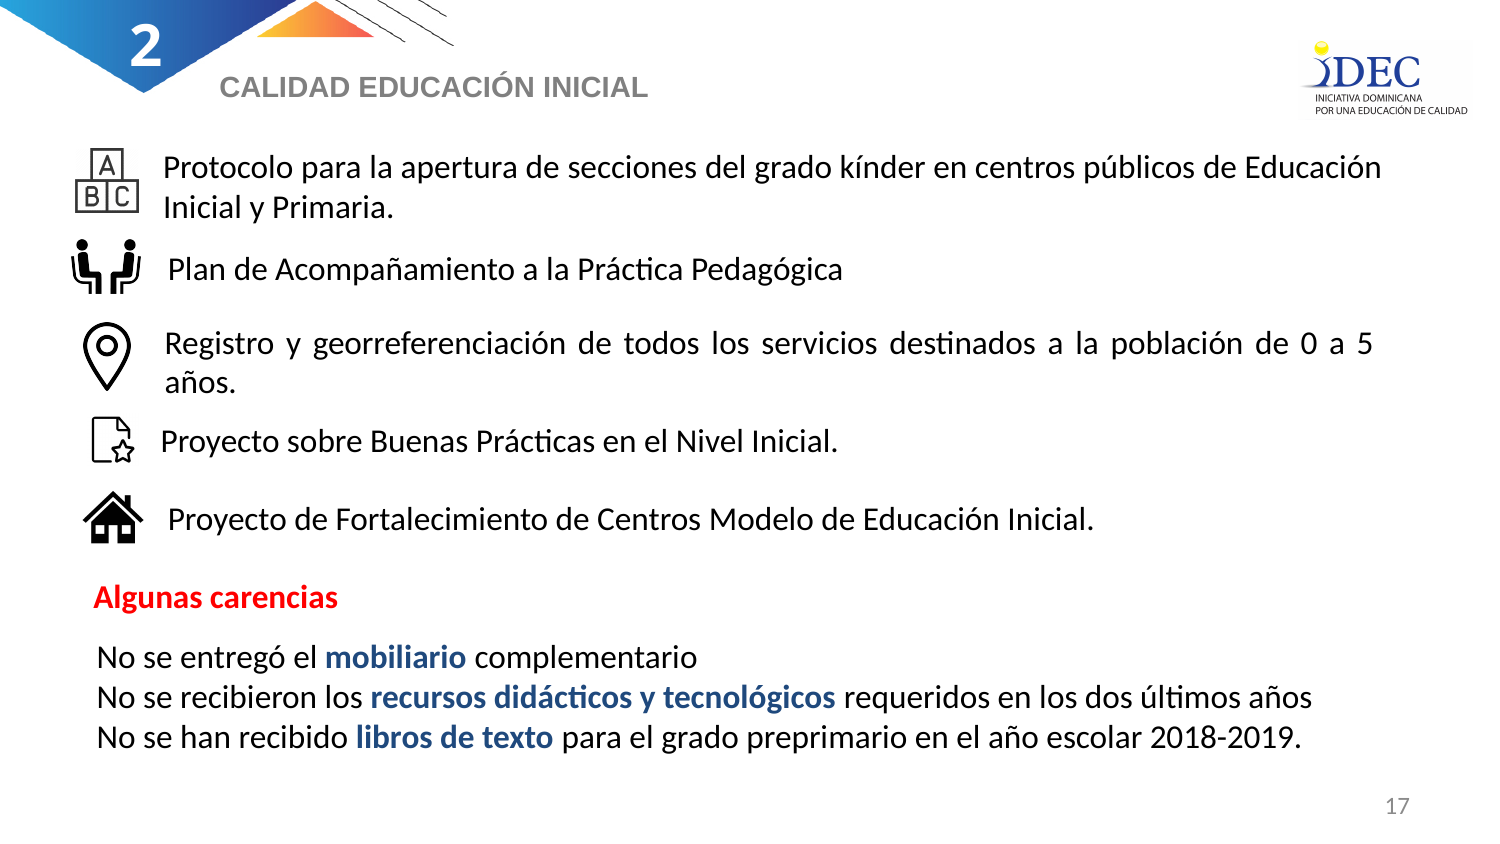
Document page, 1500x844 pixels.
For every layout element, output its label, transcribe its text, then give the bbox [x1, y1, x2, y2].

picture [83, 322, 131, 391]
picture [78, 482, 148, 552]
text_box Proyecto de Fortalecimiento de Centros Modelo de Educación Inicial. [153, 482, 1486, 552]
text_box Proyecto sobre Buenas Prácticas en el Nivel Inicial. [145, 404, 1387, 460]
picture [0, 0, 1500, 120]
picture [86, 413, 139, 466]
text_box Plan de Acompañamiento a la Práctica Pedagógica [153, 232, 1394, 304]
picture [71, 239, 141, 294]
text_box Algunas carencias [78, 560, 1411, 630]
text_box No se entregó el mobiliario complementario No se recibieron los recursos didácticos y tecnológicos requeridos en los dos últimos años No se han recibido libros de texto para el grado preprimario en el año escolar 2018-2019. [81, 628, 1457, 780]
picture [74, 148, 139, 213]
text_box Protocolo para la apertura de secciones del grado kínder en centros públicos de Educación Inicial y Primaria. [148, 129, 1399, 225]
slide_number 17 [1074, 782, 1425, 827]
text_box Registro y georreferenciación de todos los servicios destinados a la población de 0 a 5 años. [149, 305, 1391, 391]
